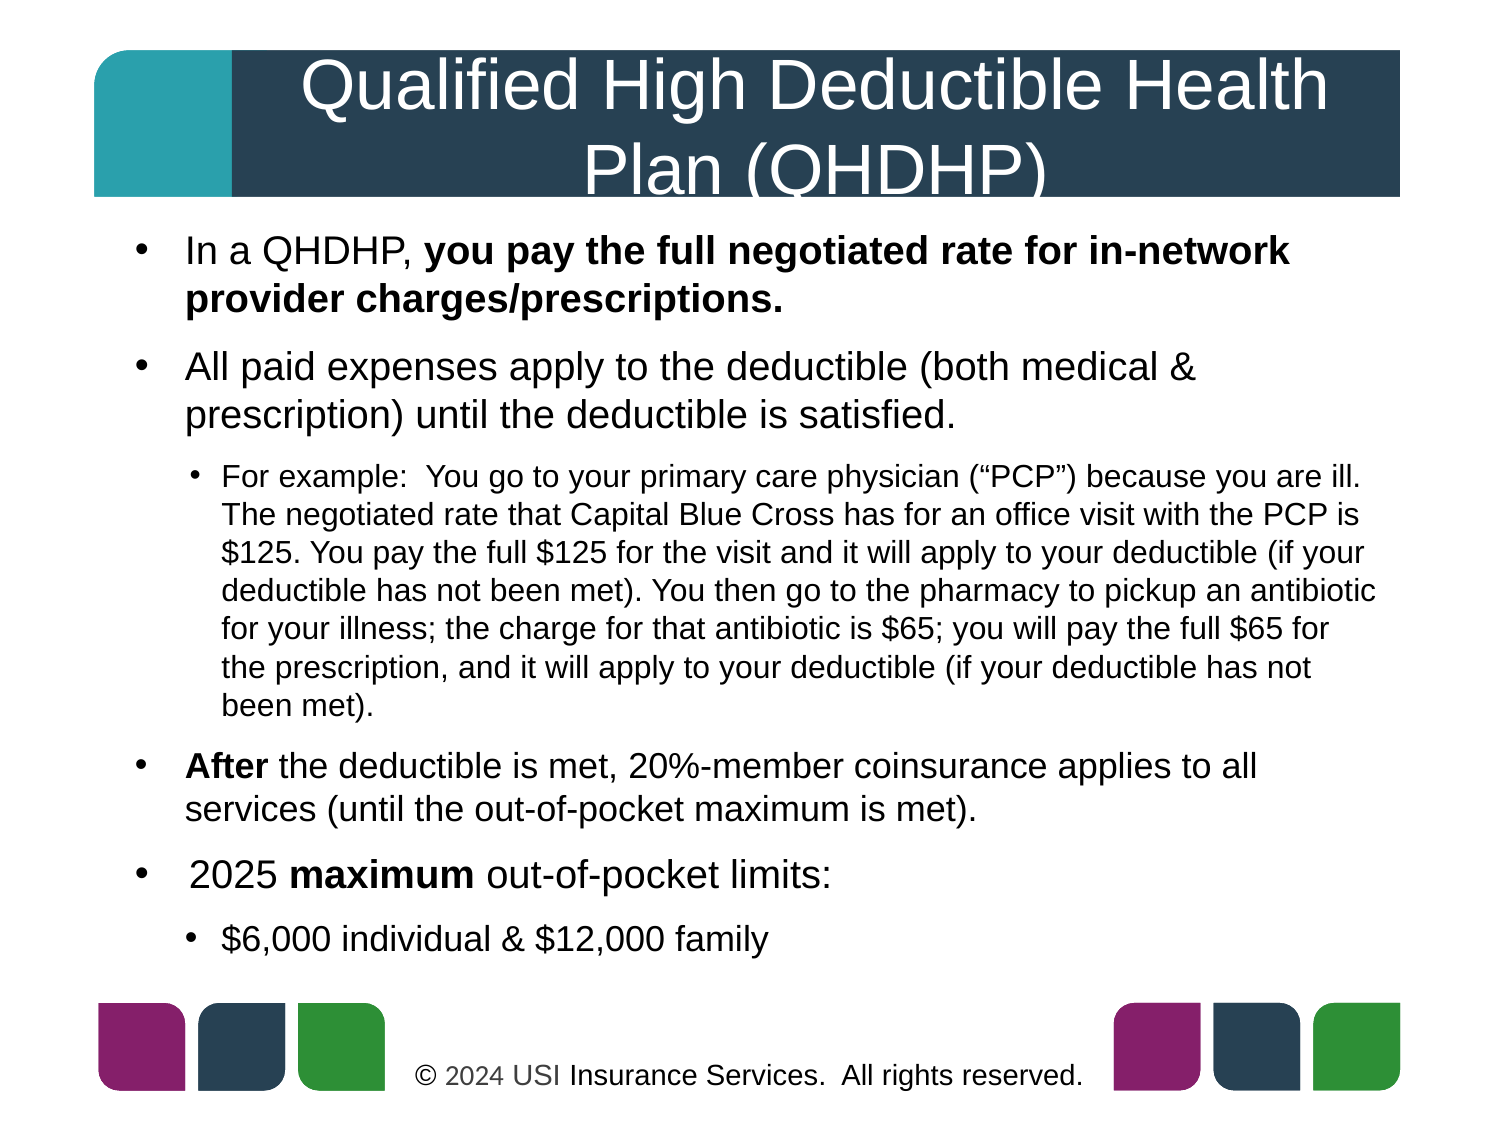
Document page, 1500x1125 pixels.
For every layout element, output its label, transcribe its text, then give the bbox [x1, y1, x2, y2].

title Qualified High Deductible Health Plan (QHDHP) [231, 29, 1400, 218]
list In a QHDHP, you pay the full negotiated rate for in-network provider charges/prescriptions. All paid expenses apply to the deductible (both medical & prescription) until the deductible is satisfied. For example: You go to your primary care physician (“PCP”) because you are ill. The negotiated rate that Capital Blue Cross has for an office visit with the PCP is $125. You pay the full $125 for the visit and it will apply to your deductible (if your deductible has not been met). You then go to the pharmacy to pickup an antibiotic for your illness; the charge for that antibiotic is $65; you will pay the full $65 for the prescription, and it will apply to your deductible (if your deductible has not been met). After the deductible is met, 20%-member coinsurance applies to all services (until the out-of-pocket maximum is met). 2025 maximum out-of-pocket limits: $6,000 individual & $12,000 family [97, 217, 1398, 974]
